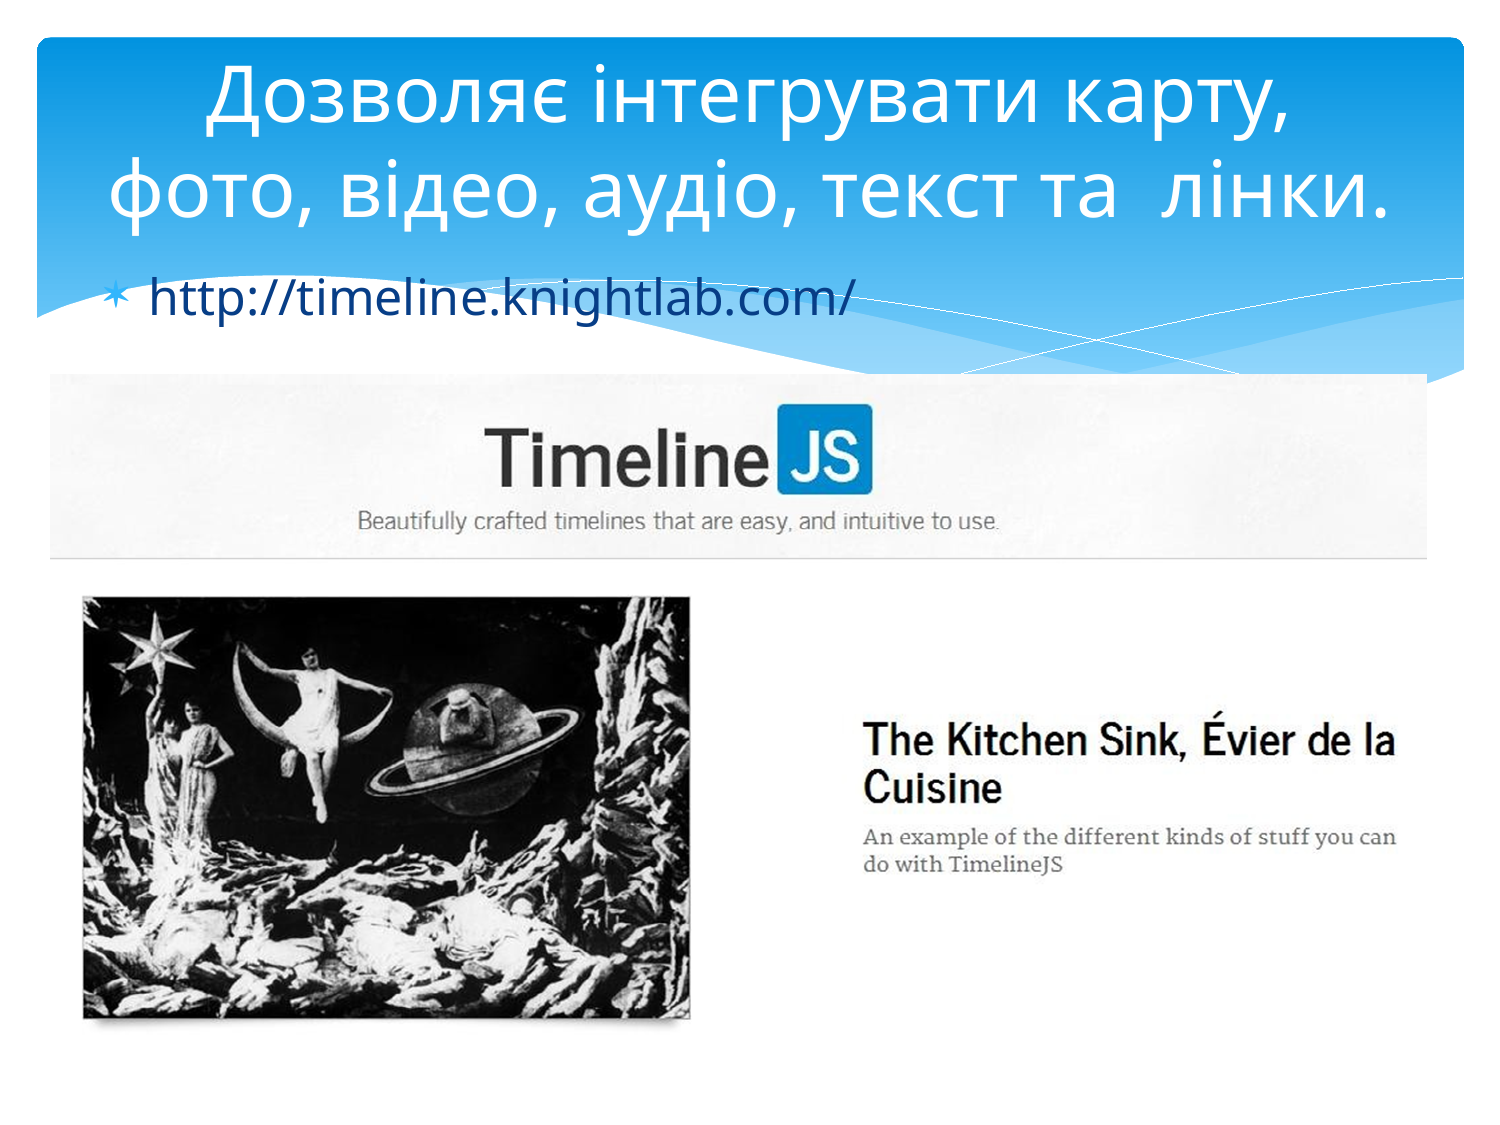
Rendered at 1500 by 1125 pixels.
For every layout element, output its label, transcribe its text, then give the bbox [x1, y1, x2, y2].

picture [49, 374, 1427, 1051]
title Дозволяє інтегрувати карту, фото, відео, аудіо, текст та лінки. [89, 34, 1411, 338]
list http://timeline.knightlab.com/ [88, 257, 1412, 372]
